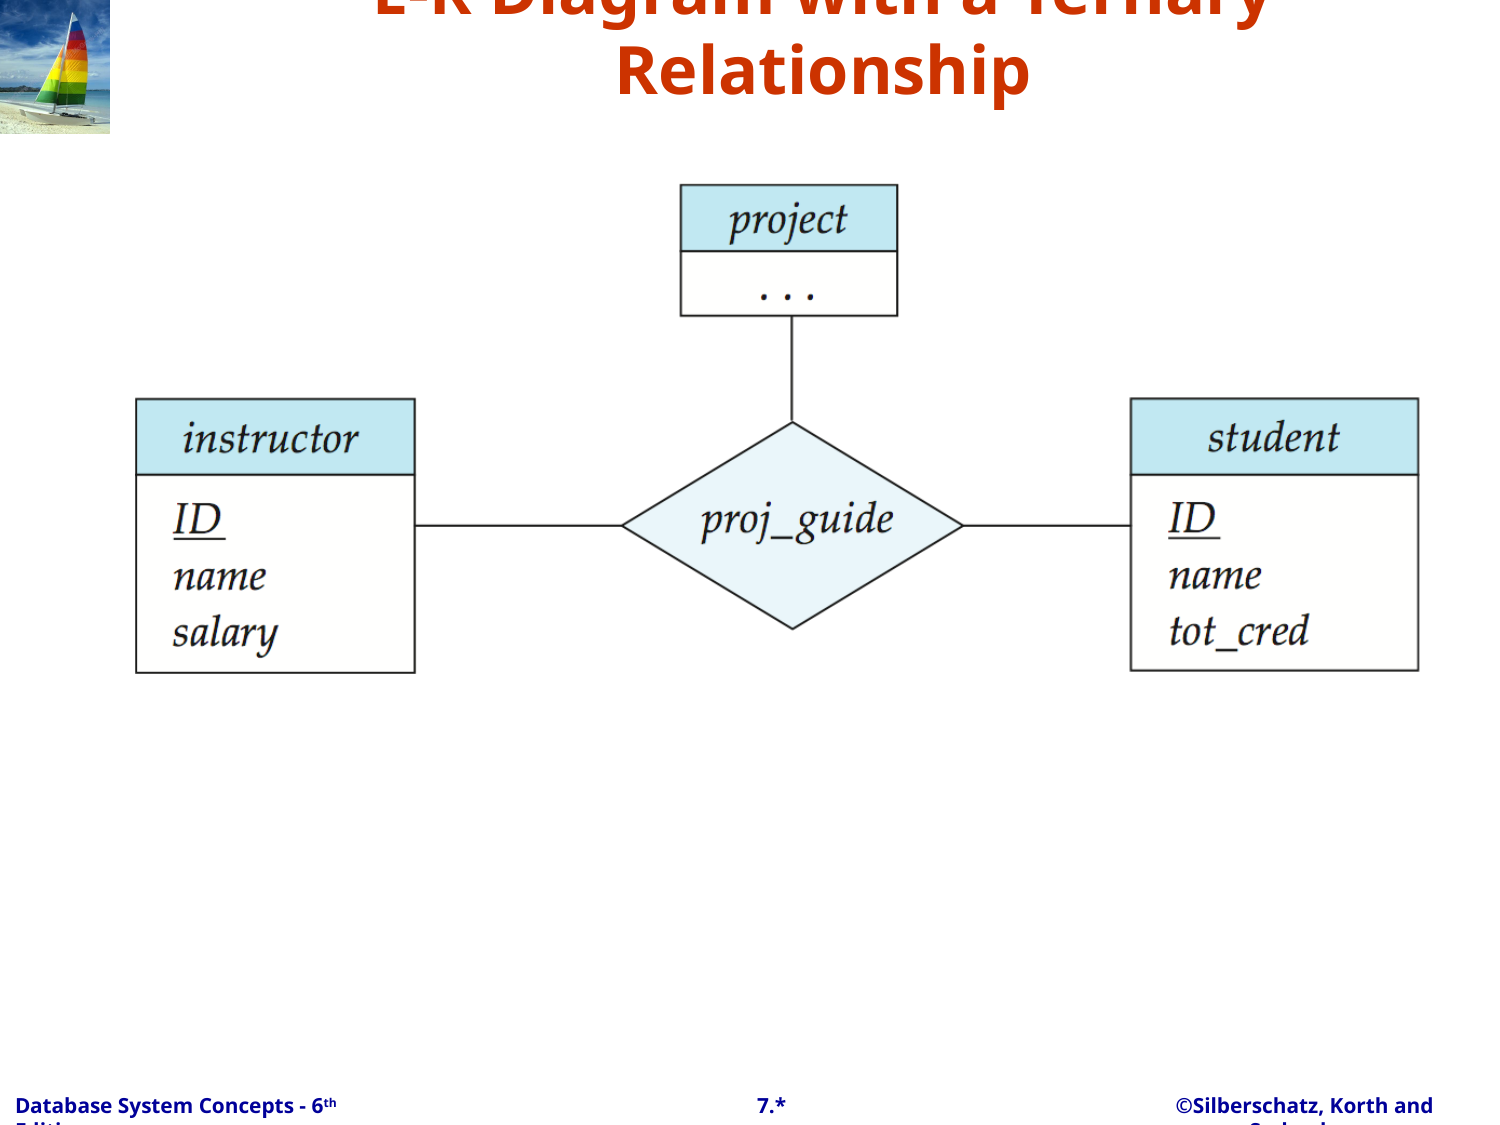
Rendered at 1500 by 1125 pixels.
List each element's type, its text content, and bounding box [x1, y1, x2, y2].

picture [134, 181, 1422, 674]
picture [0, 0, 110, 134]
title E-R Diagram with a Ternary Relationship [160, 15, 1486, 116]
